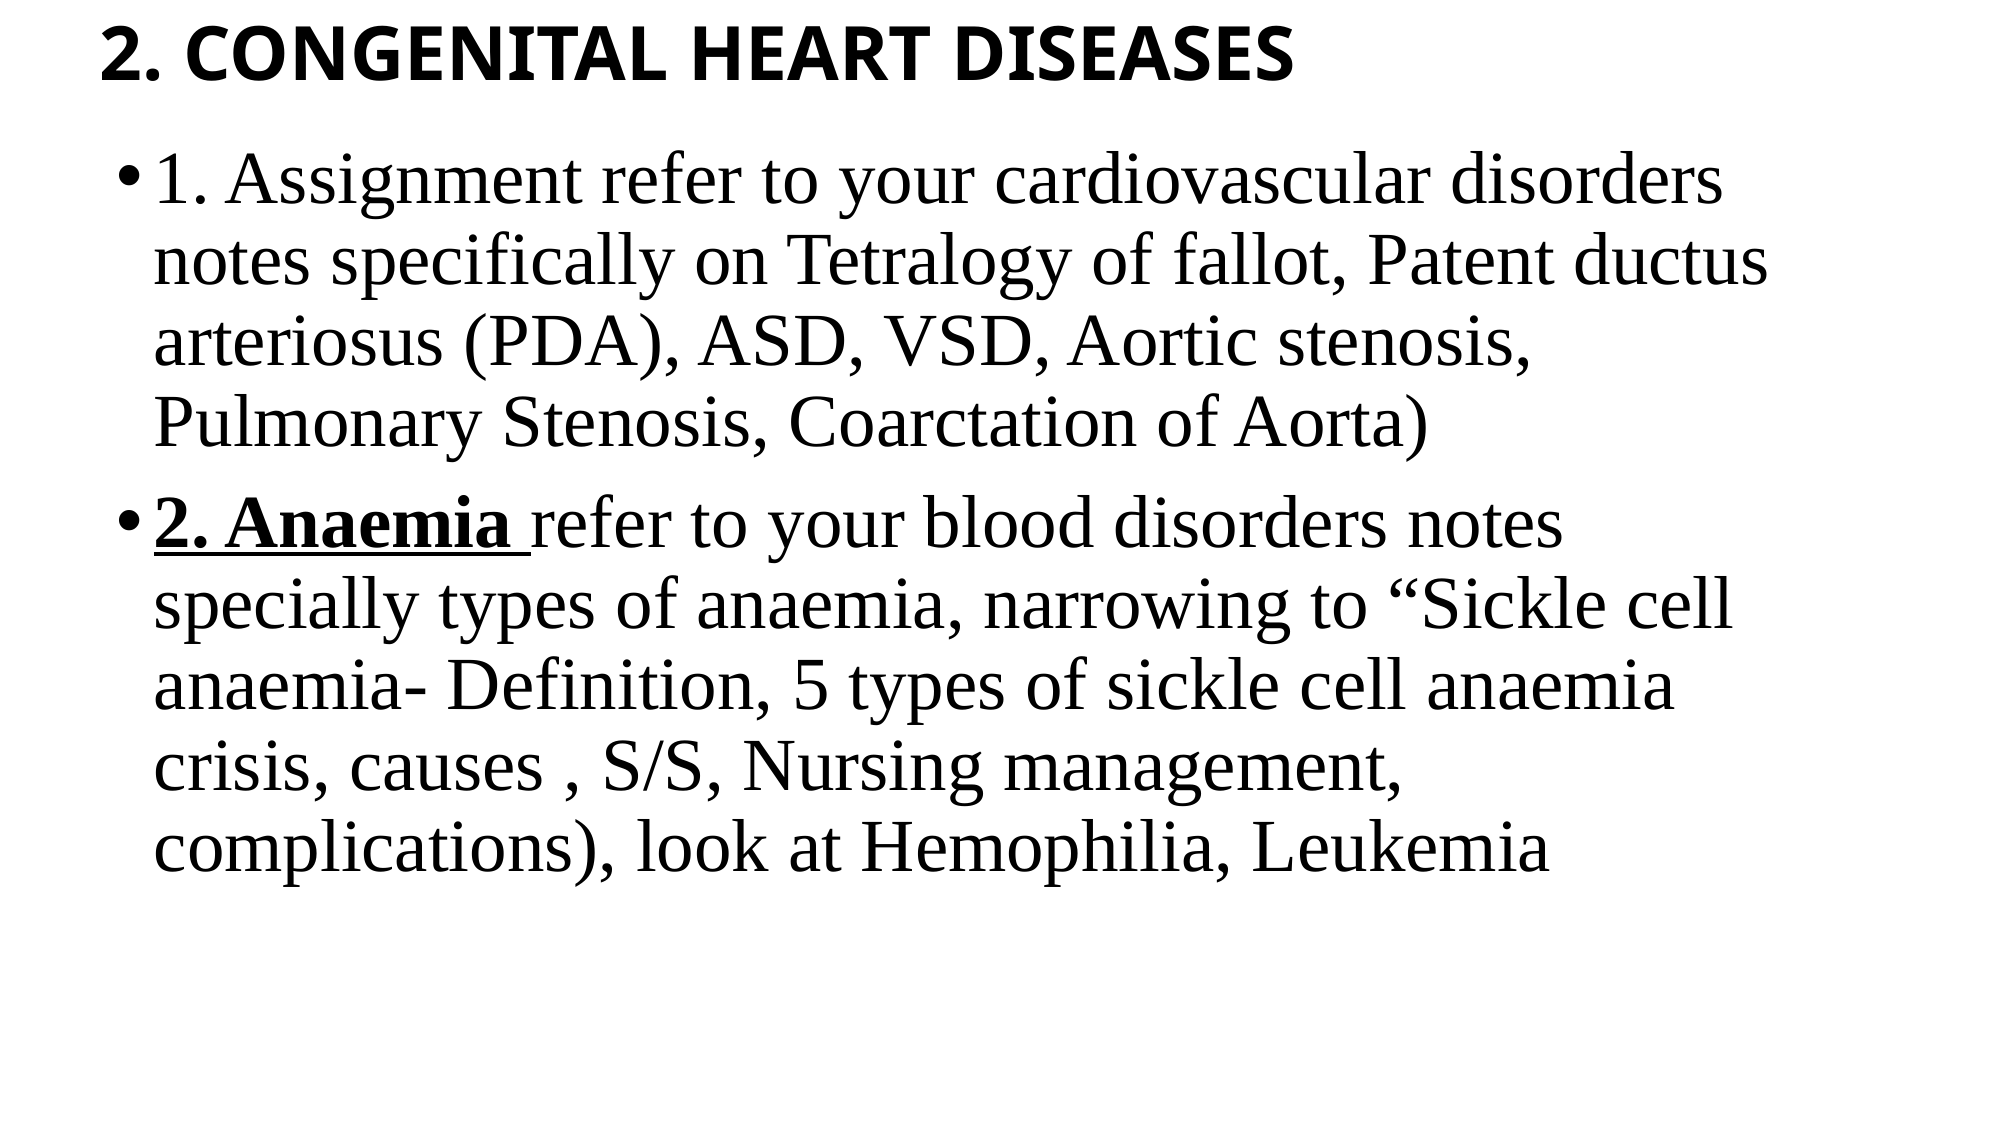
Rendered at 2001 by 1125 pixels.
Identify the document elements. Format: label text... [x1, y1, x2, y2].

list 1. Assignment refer to your cardiovascular disorders notes specifically on Tetralogy of fallot, Patent ductus arteriosus (PDA), ASD, VSD, Aortic stenosis, Pulmonary Stenosis, Coarctation of Aorta) 2. Anaemia refer to your blood disorders notes specially types of anaemia, narrowing to “Sickle cell anaemia- Definition, 5 types of sickle cell anaemia crisis, causes , S/S, Nursing management, complications), look at Hemophilia, Leukemia [101, 130, 1863, 1125]
title 2. CONGENITAL HEART DISEASES [84, 0, 1863, 112]
